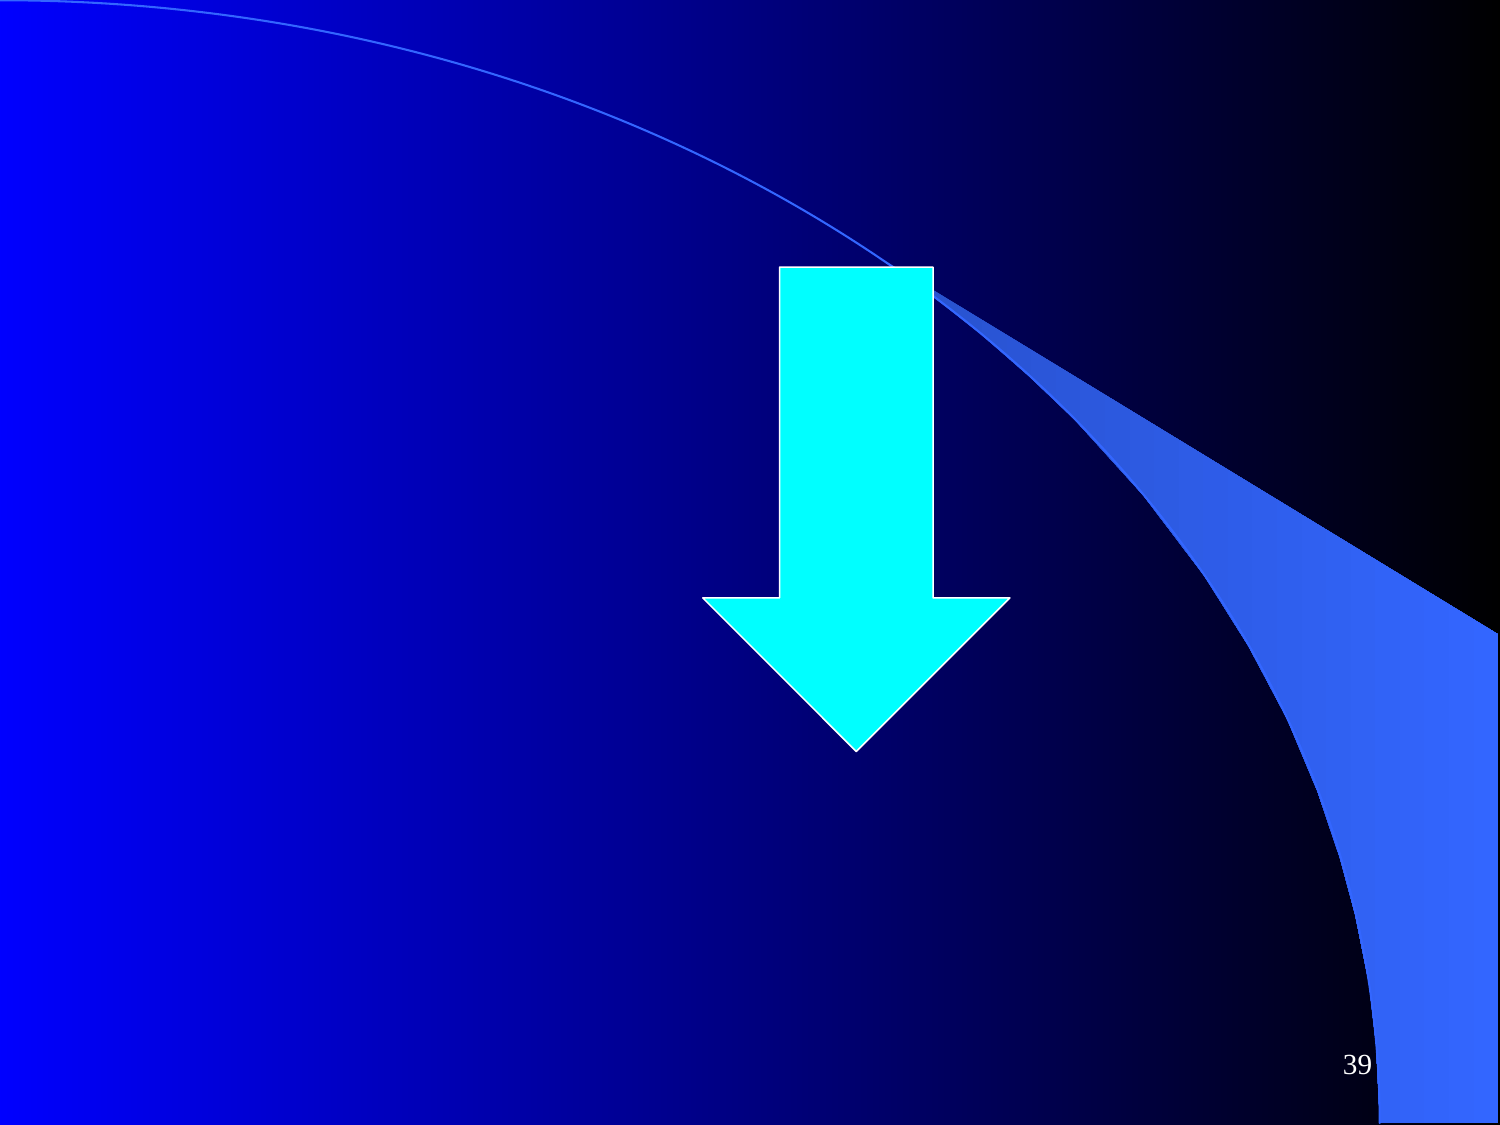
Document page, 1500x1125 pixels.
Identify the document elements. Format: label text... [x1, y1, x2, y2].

slide_number 39 [1074, 1024, 1388, 1101]
text_box [702, 267, 1010, 752]
